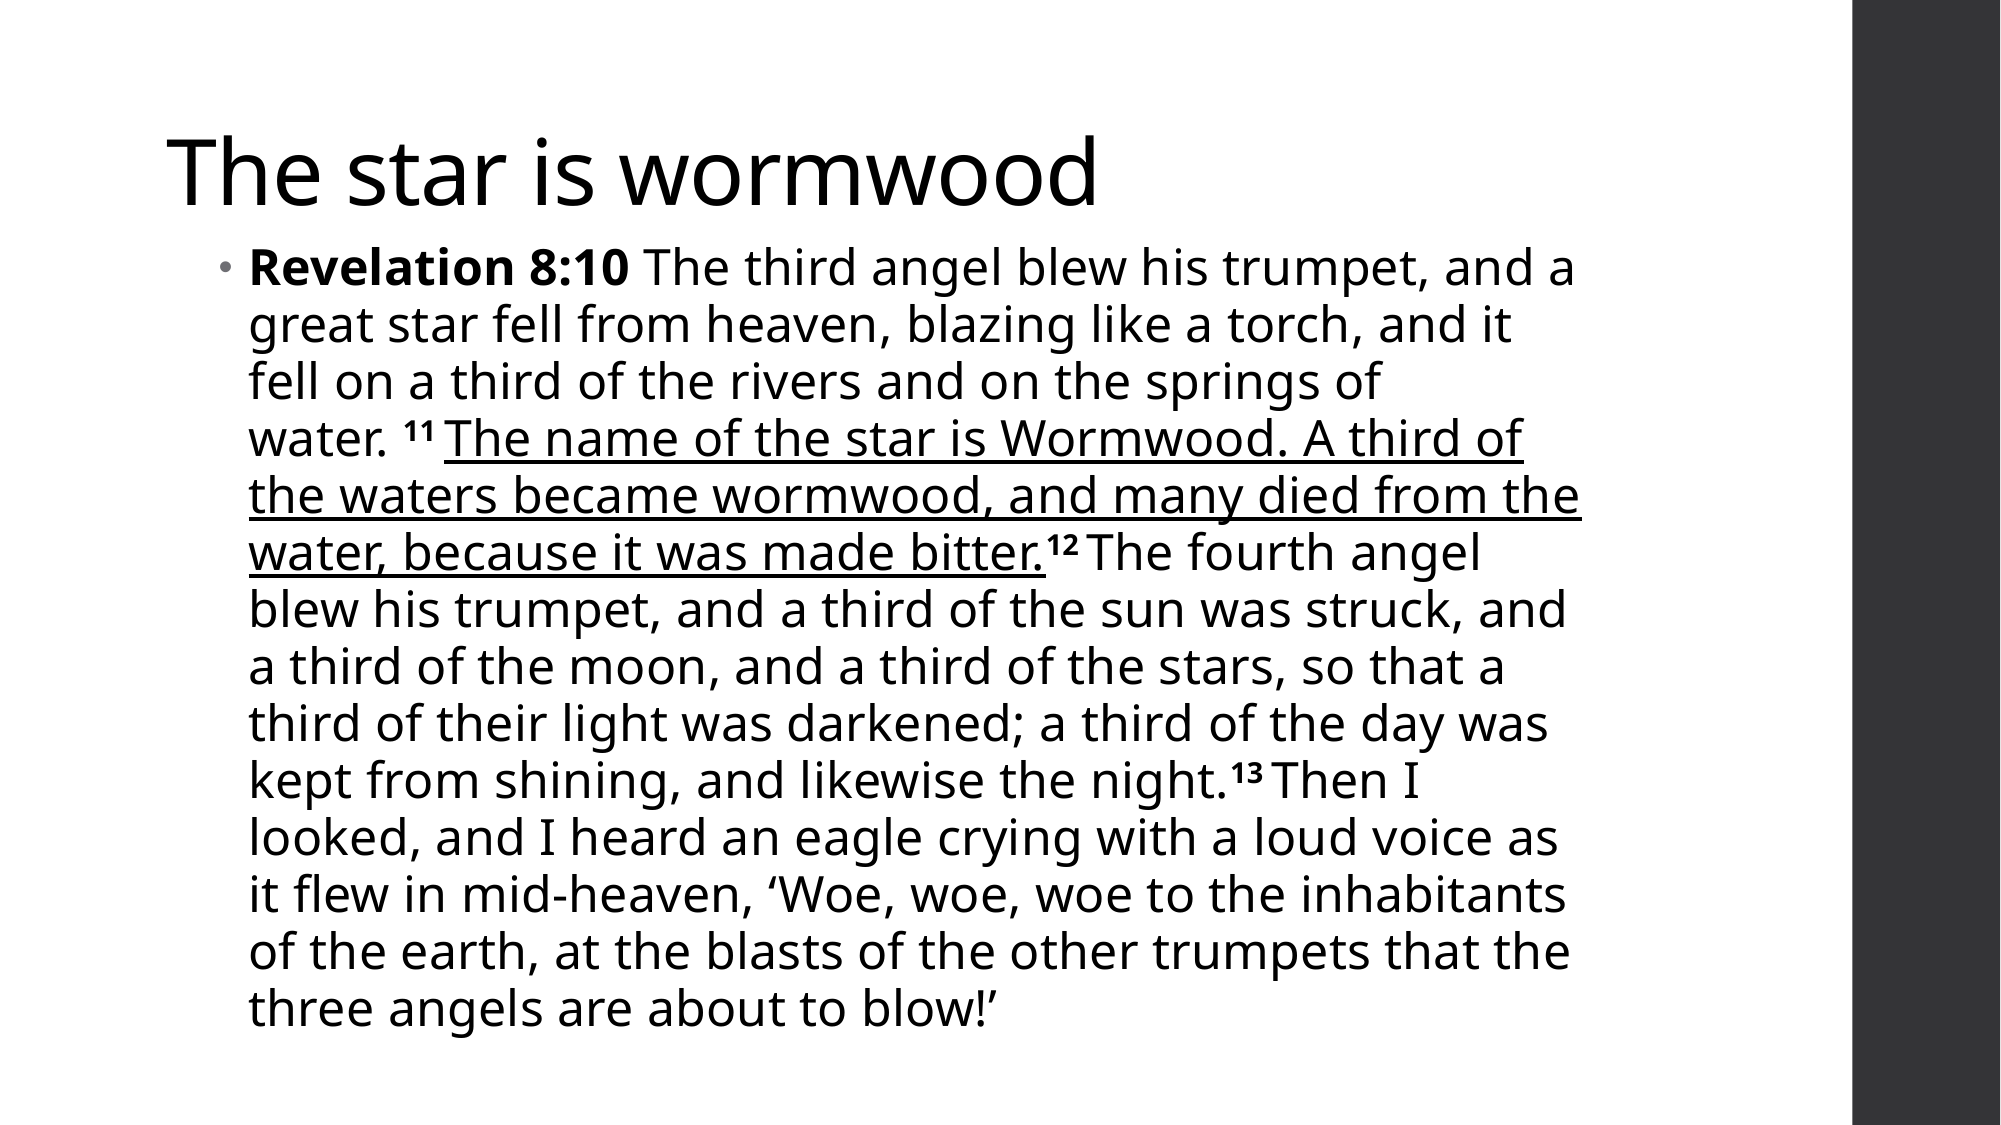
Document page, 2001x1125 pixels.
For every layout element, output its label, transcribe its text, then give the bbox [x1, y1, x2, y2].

title The star is wormwood [151, 15, 1742, 233]
list Revelation 8:10 The third angel blew his trumpet, and a great star fell from heaven, blazing like a torch, and it fell on a third of the rivers and on the springs of water. 11 The name of the star is Wormwood. A third of the waters became wormwood, and many died from the water, because it was made bitter.12 The fourth angel blew his trumpet, and a third of the sun was struck, and a third of the moon, and a third of the stars, so that a third of their light was darkened; a third of the day was kept from shining, and likewise the night.13 Then I looked, and I heard an eagle crying with a loud voice as it flew in mid-heaven, ‘Woe, woe, woe to the inhabitants of the earth, at the blasts of the other trumpets that the three angels are about to blow!’ [203, 232, 1614, 946]
